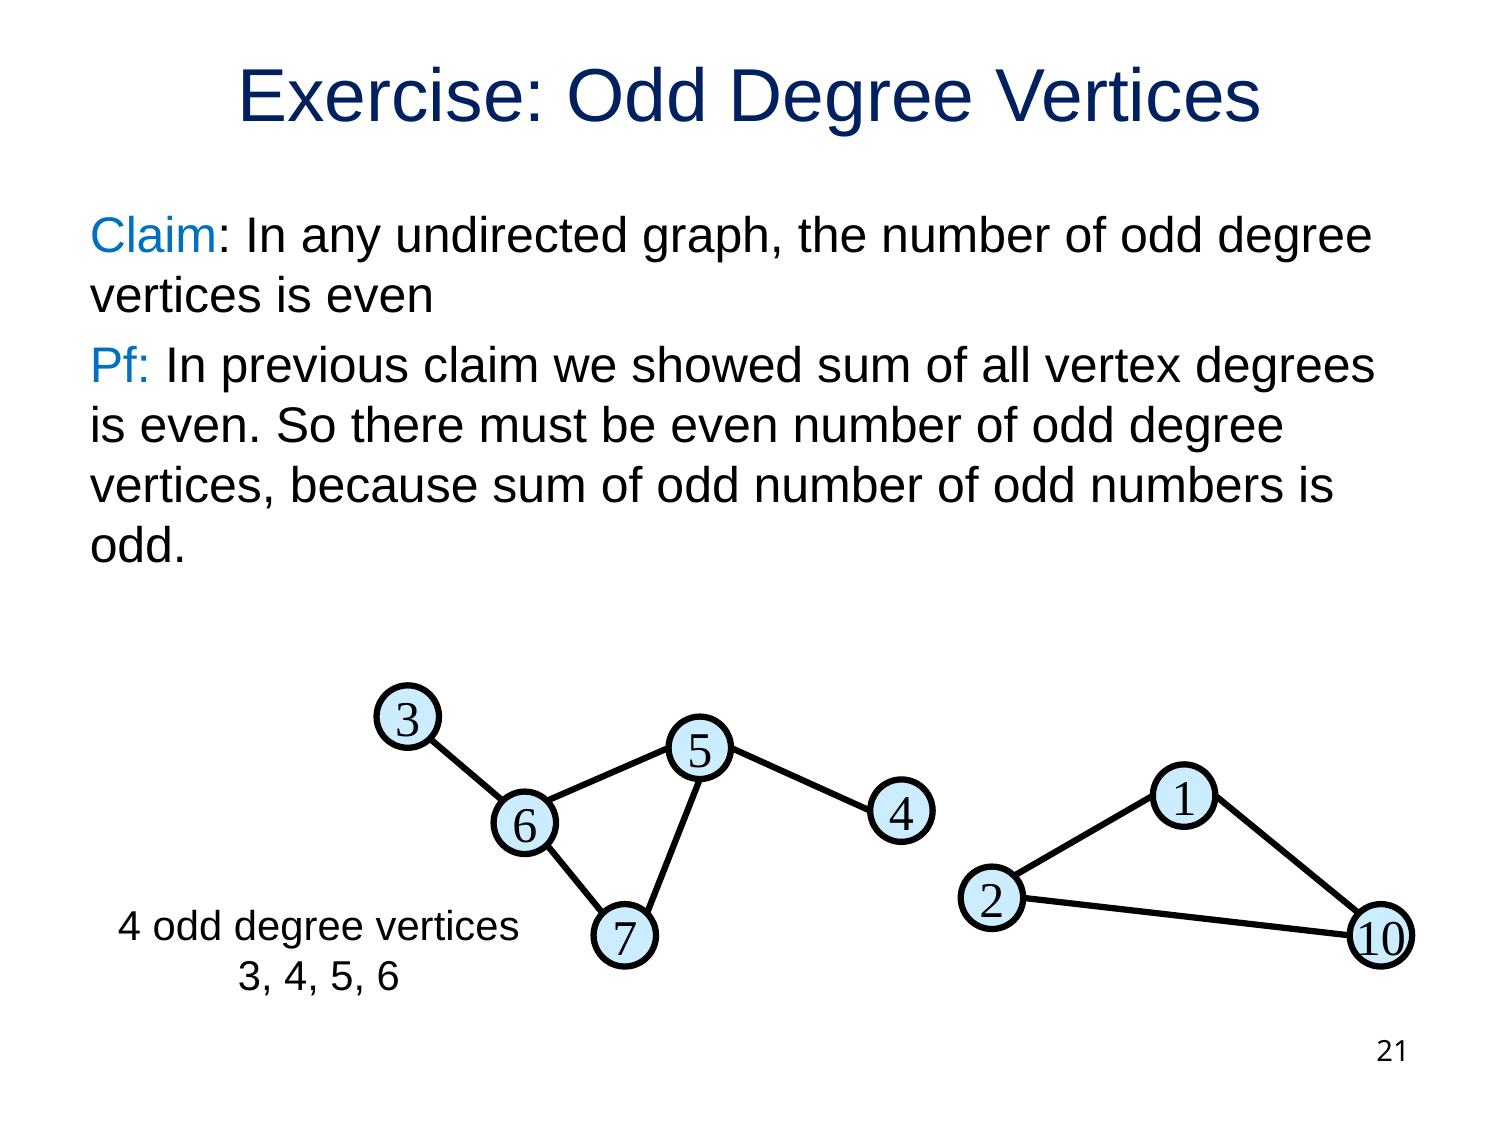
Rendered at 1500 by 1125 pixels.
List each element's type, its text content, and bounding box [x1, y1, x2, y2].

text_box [1022, 897, 1350, 936]
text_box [646, 778, 701, 914]
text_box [730, 747, 871, 811]
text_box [546, 747, 669, 801]
text_box 10 [1350, 904, 1413, 967]
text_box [429, 738, 503, 801]
text_box 6 [493, 791, 557, 855]
text_box 2 [960, 866, 1023, 930]
text_box 1 [1152, 764, 1216, 827]
text_box 3 [376, 685, 440, 748]
list Claim: In any undirected graph, the number of odd degree vertices is even Pf: In previous claim we showed sum of all vertex degrees is even. So there must be even number of odd degree vertices, because sum of odd number of odd numbers is odd. [75, 194, 1425, 1045]
text_box 5 [668, 716, 731, 779]
text_box 7 [593, 904, 657, 967]
text_box 4 [870, 779, 933, 842]
slide_number 21 [1074, 1024, 1425, 1103]
text_box 4 odd degree vertices 3, 4, 5, 6 [103, 891, 535, 1007]
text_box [1215, 795, 1360, 914]
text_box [1013, 795, 1154, 876]
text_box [546, 844, 603, 914]
title Exercise: Odd Degree Vertices [75, 39, 1425, 194]
